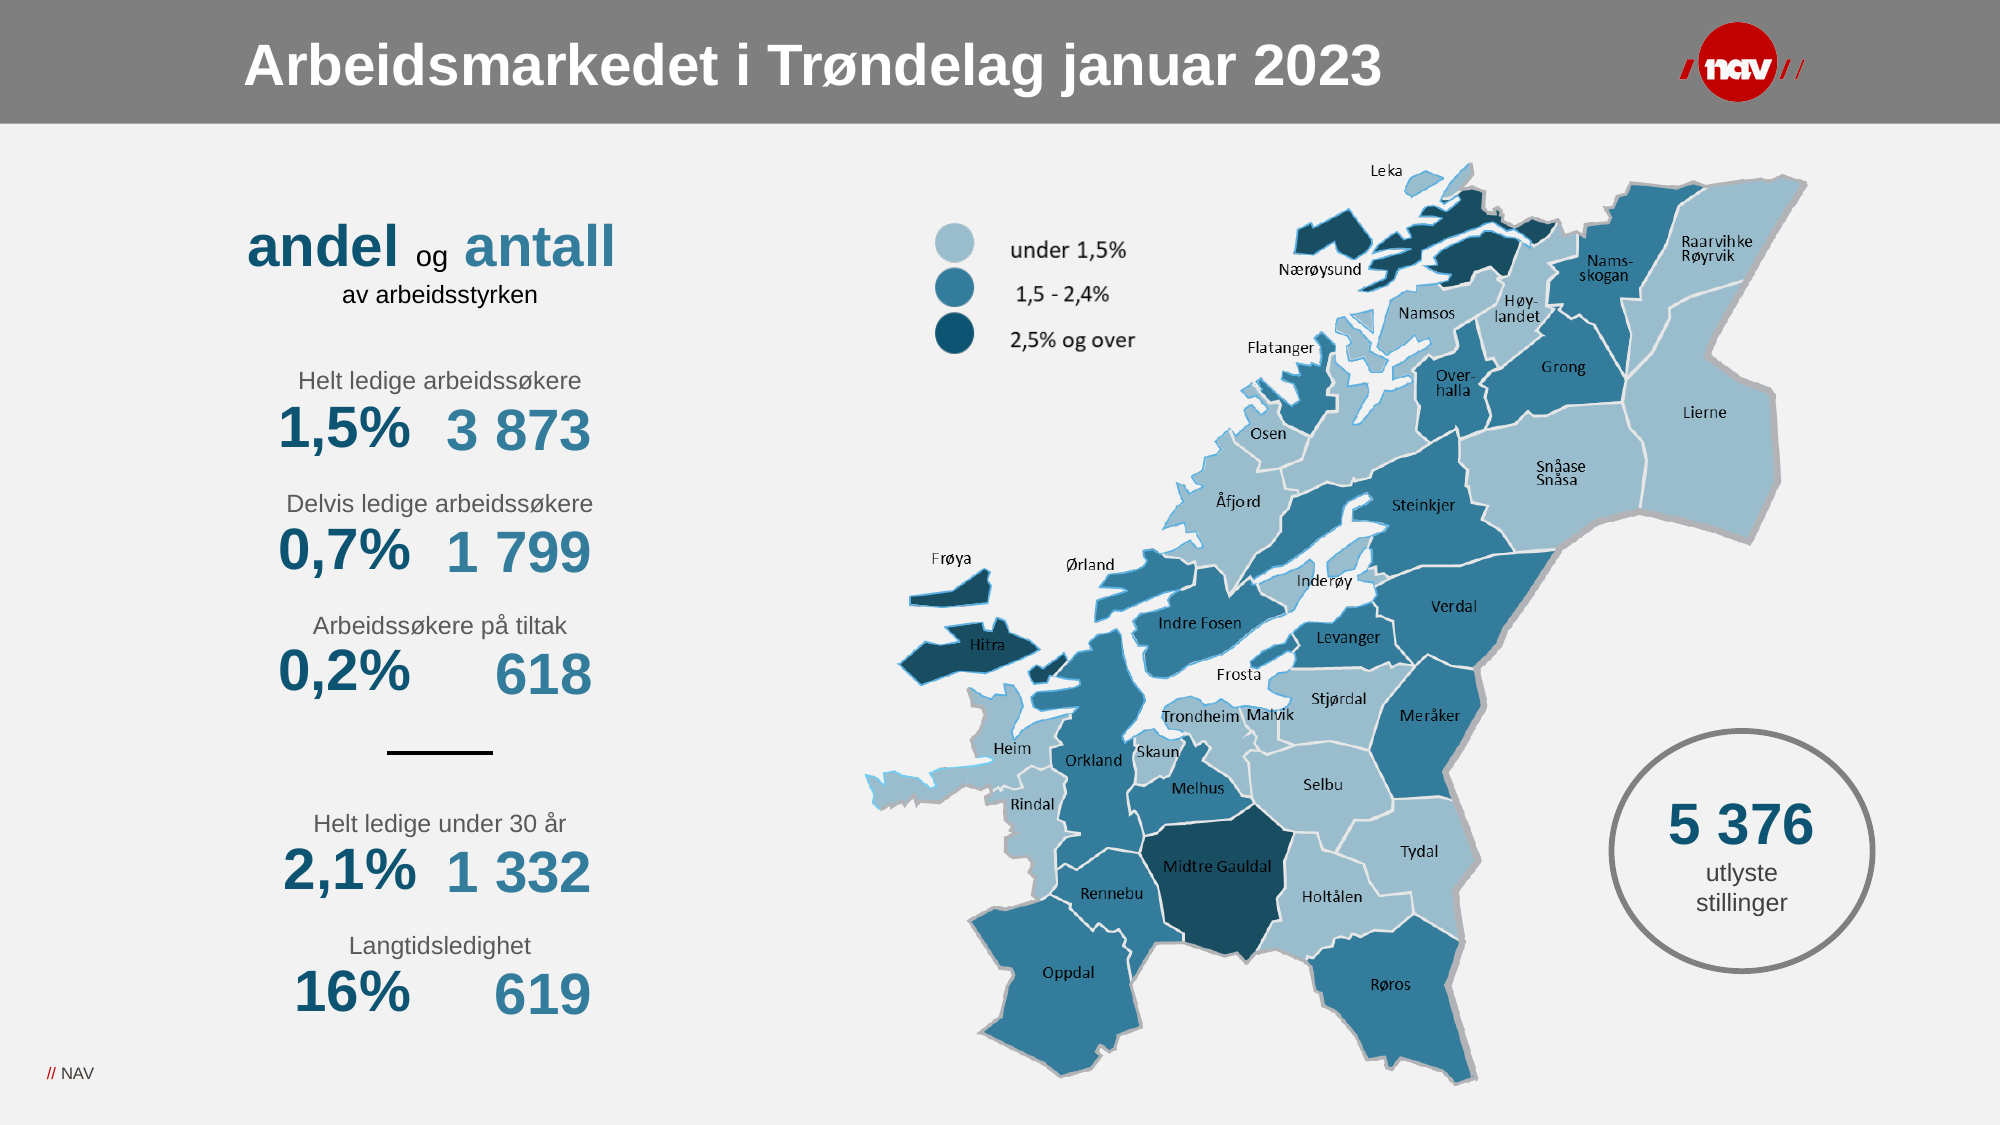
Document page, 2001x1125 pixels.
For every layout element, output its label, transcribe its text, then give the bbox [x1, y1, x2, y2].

text_box 5 376 utlyste stillinger [1808, 746, 1874, 956]
text_box [0, 0, 2000, 125]
picture [864, 153, 1808, 1125]
picture [1679, 22, 1805, 102]
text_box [228, 357, 700, 1036]
text_box Arbeidsmarkedet i Trøndelag januar 2023 [228, 19, 1459, 105]
text_box andel og antall av arbeidsstyrken [228, 200, 652, 316]
